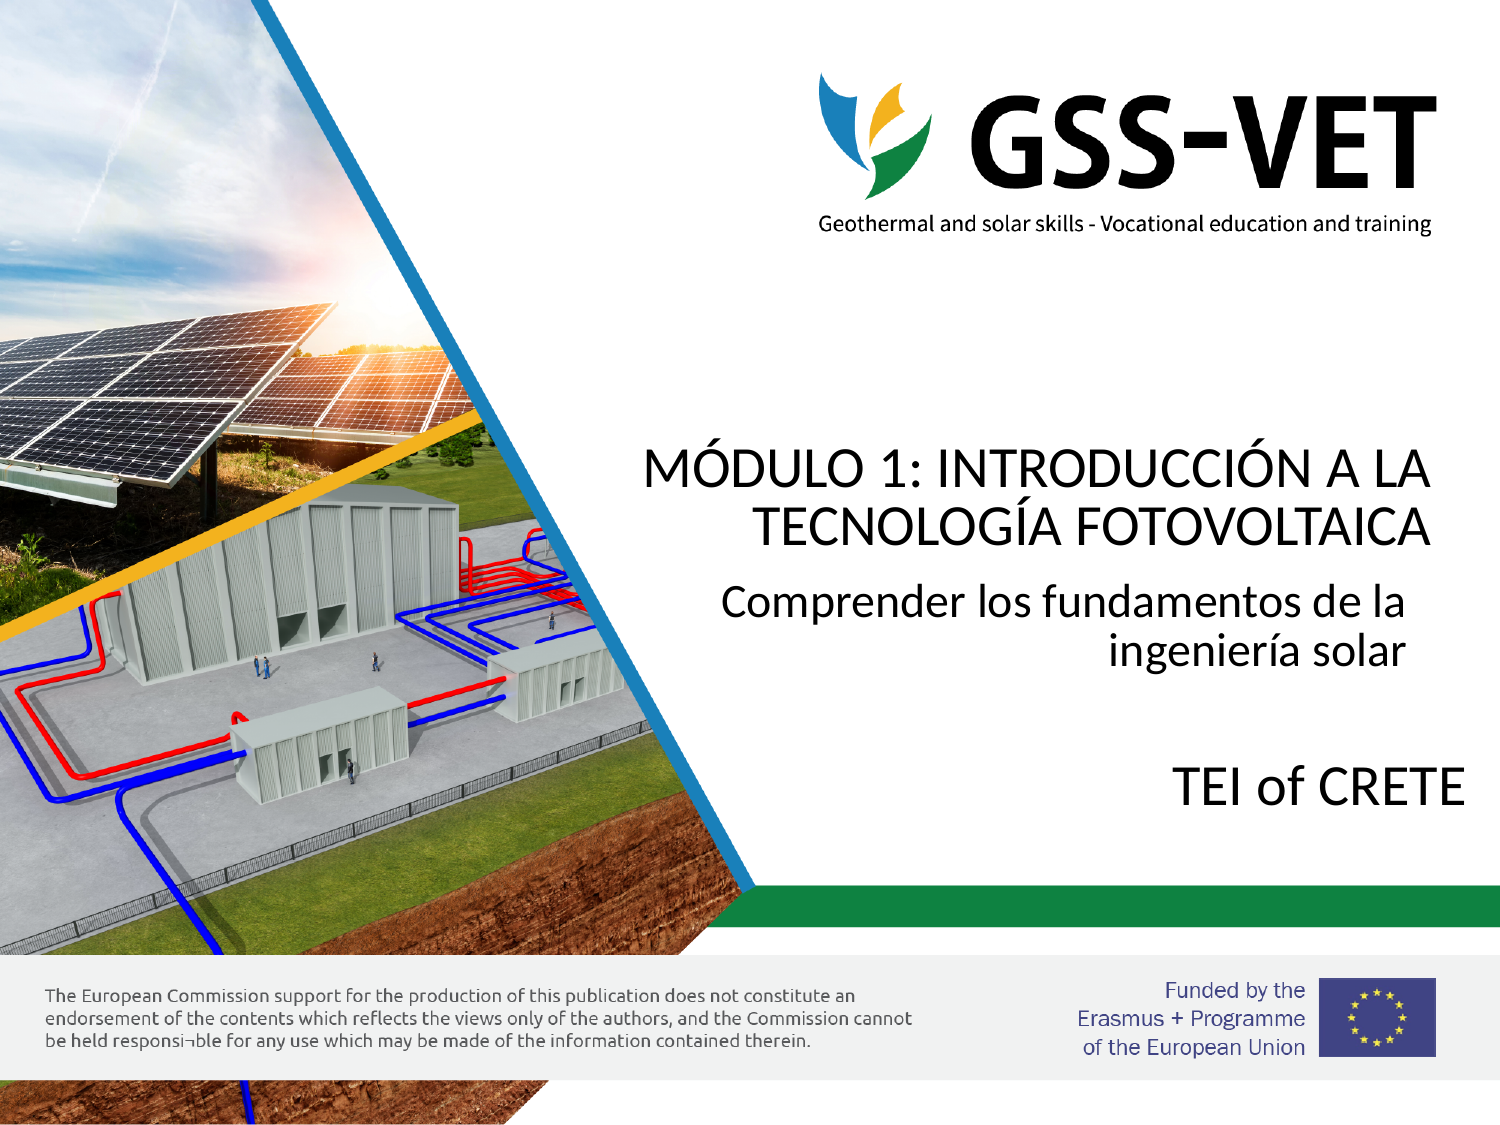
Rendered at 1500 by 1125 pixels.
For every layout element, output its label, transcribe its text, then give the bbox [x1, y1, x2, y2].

title MÓDULO 1: INTRODUCCIÓN A LA TECNOLOGÍA FOTOVOLTAICA [596, 326, 1447, 568]
text_box Comprender los fundamentos de la ingeniería solar [608, 574, 1423, 686]
picture [0, 0, 1500, 1125]
text_box TEI of CRETE [690, 586, 1482, 828]
